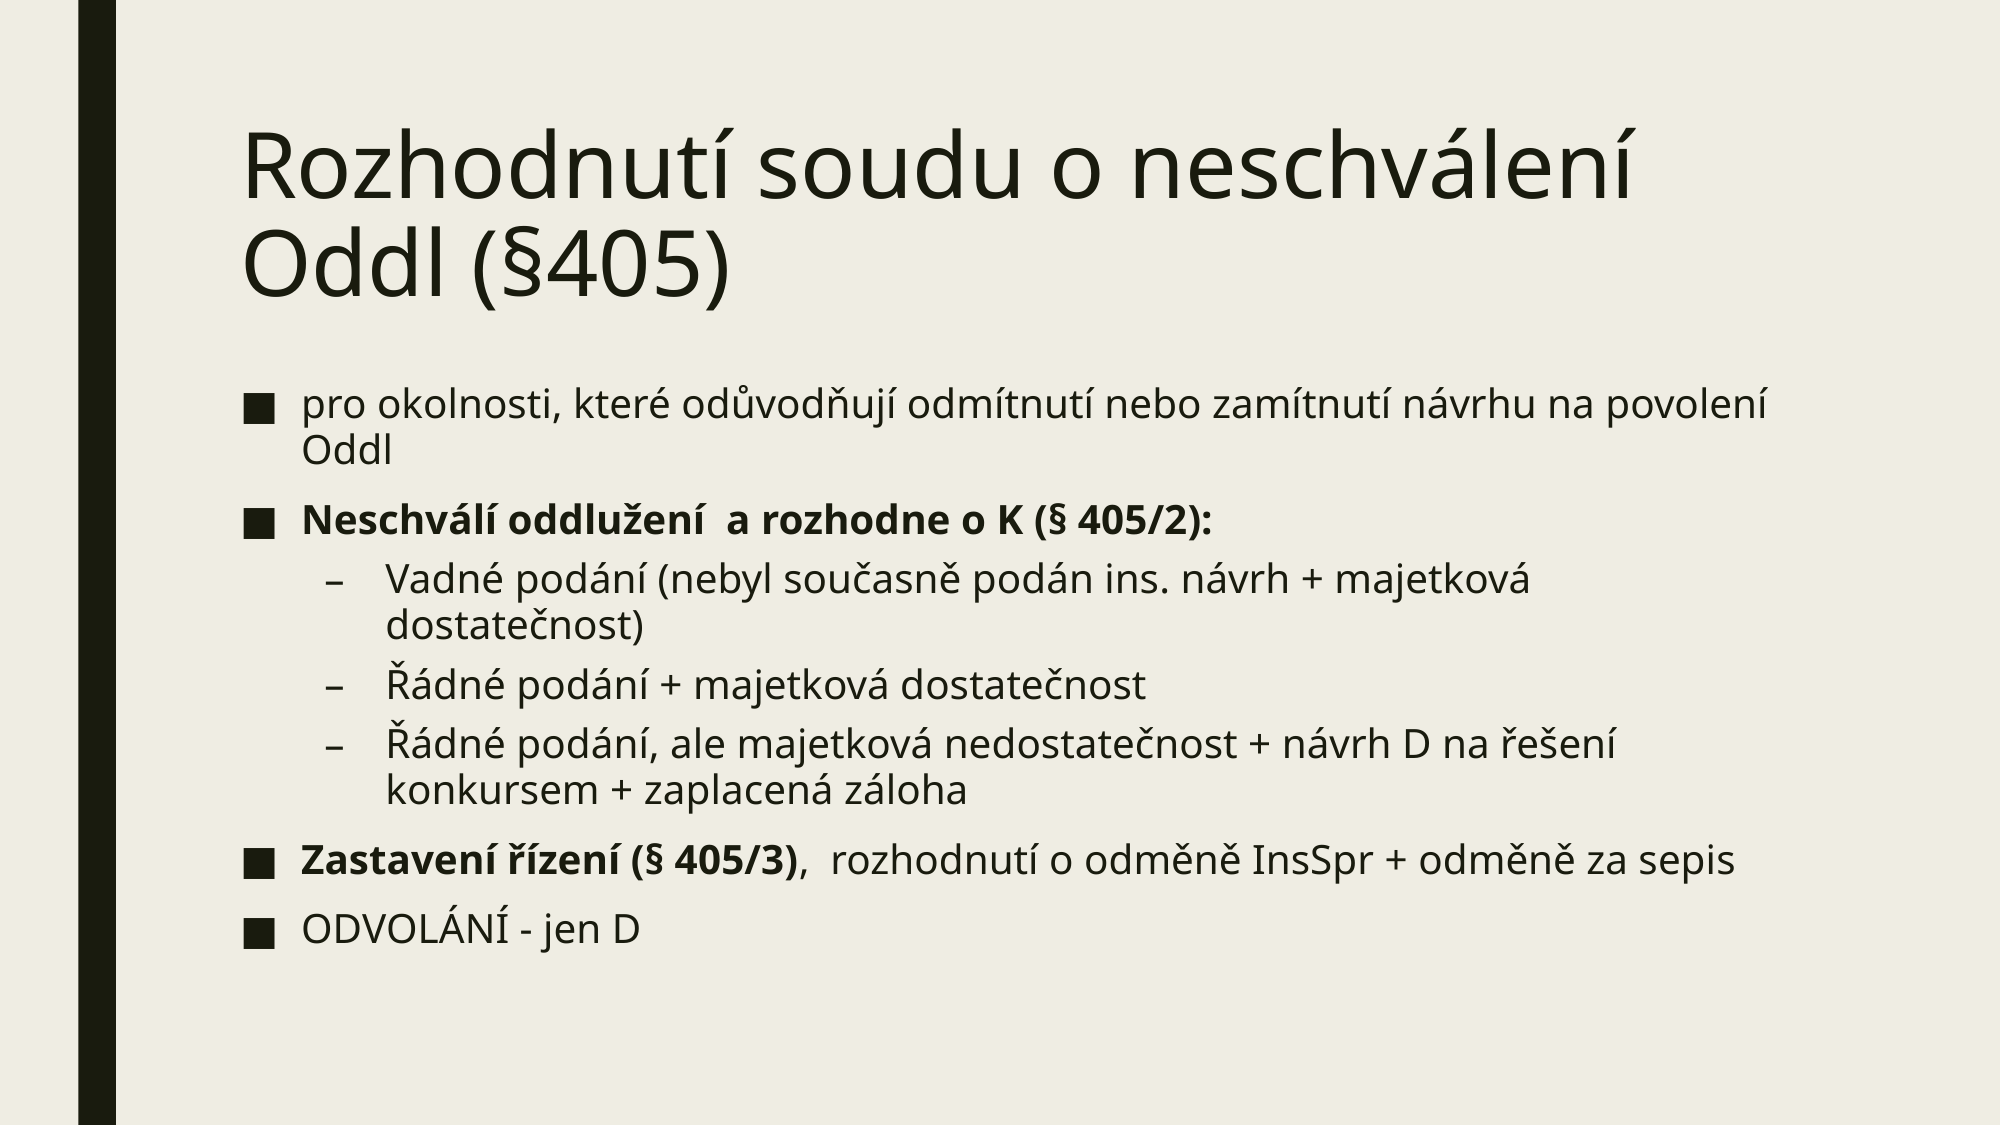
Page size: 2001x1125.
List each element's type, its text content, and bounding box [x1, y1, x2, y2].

title Rozhodnutí soudu o neschválení Oddl (§405) [225, 112, 1800, 357]
list pro okolnosti, které odůvodňují odmítnutí nebo zamítnutí návrhu na povolení Oddl Neschválí oddlužení a rozhodne o K (§ 405/2): Vadné podání (nebyl současně podán ins. návrh + majetková dostatečnost) Řádné podání + majetková dostatečnost Řádné podání, ale majetková nedostatečnost + návrh D na řešení konkursem + zaplacená záloha Zastavení řízení (§ 405/3), rozhodnutí o odměně InsSpr + odměně za sepis ODVOLÁNÍ - jen D [225, 375, 1800, 963]
